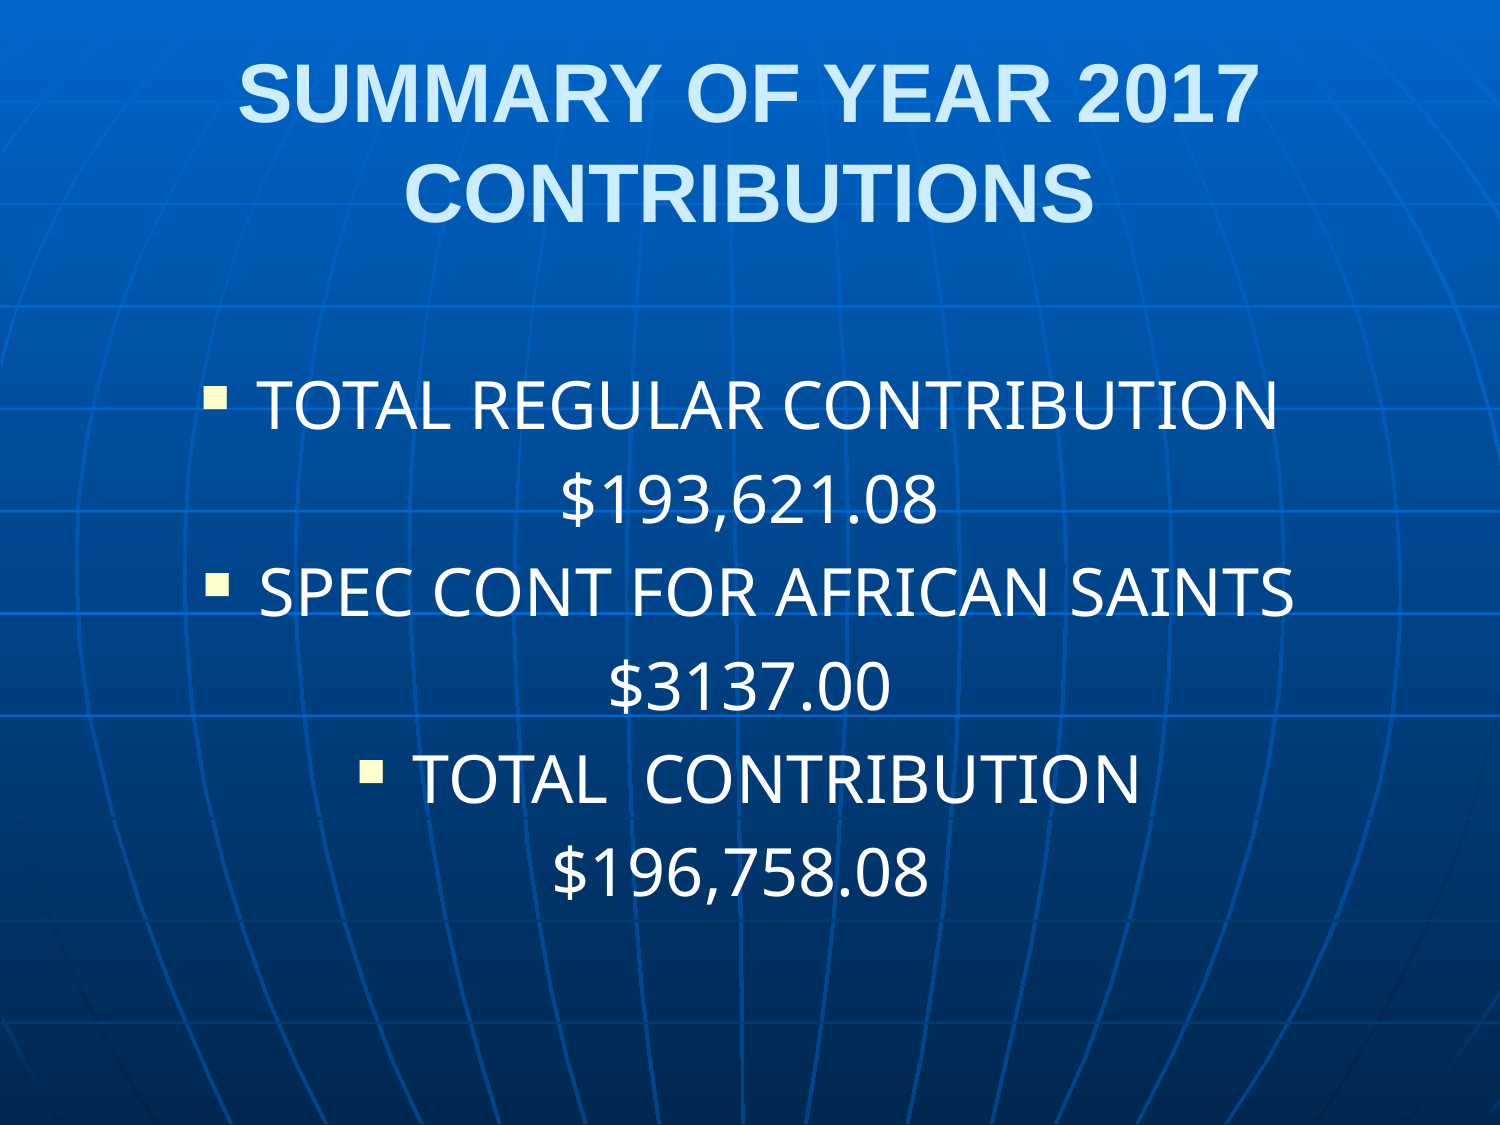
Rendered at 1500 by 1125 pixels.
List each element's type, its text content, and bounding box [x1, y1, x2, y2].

list TOTAL REGULAR CONTRIBUTION $193,621.08 SPEC CONT FOR AFRICAN SAINTS $3137.00 TOTAL CONTRIBUTION $196,758.08 [75, 262, 1425, 1006]
title SUMMARY OF YEAR 2017 CONTRIBUTIONS [75, 45, 1425, 233]
